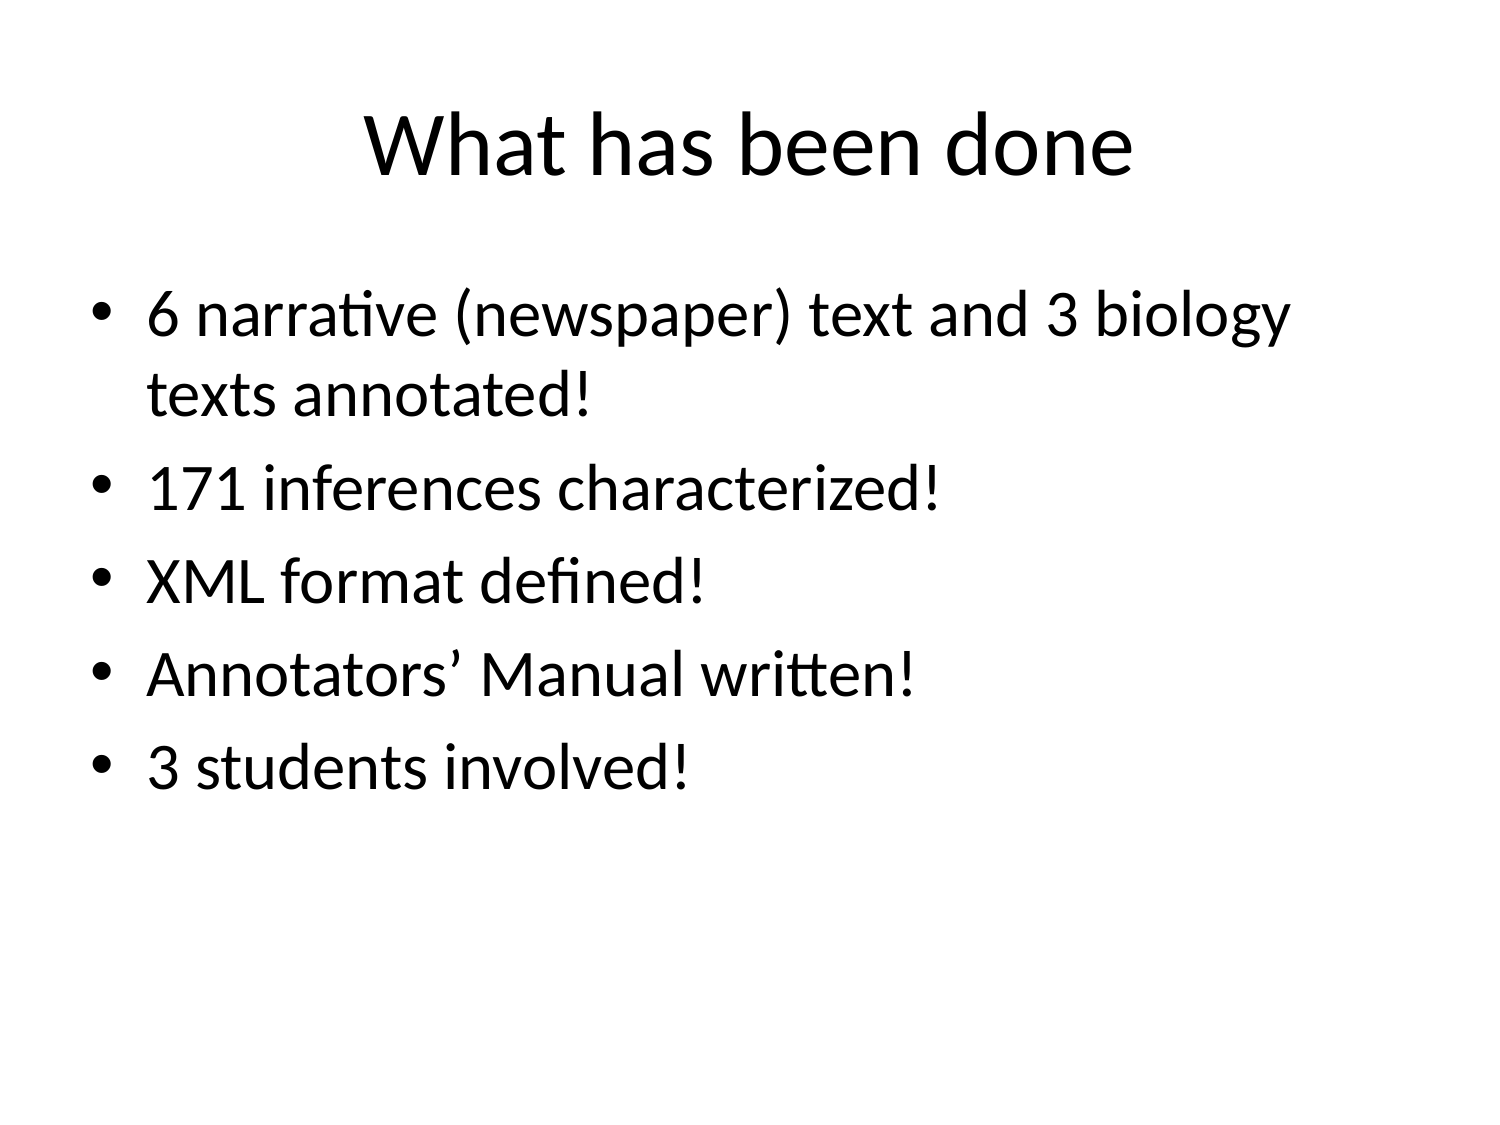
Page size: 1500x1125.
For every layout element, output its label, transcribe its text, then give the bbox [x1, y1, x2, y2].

list 6 narrative (newspaper) text and 3 biology texts annotated! 171 inferences characterized! XML format defined! Annotators’ Manual written! 3 students involved! [75, 262, 1425, 1005]
title What has been done [75, 45, 1425, 233]
